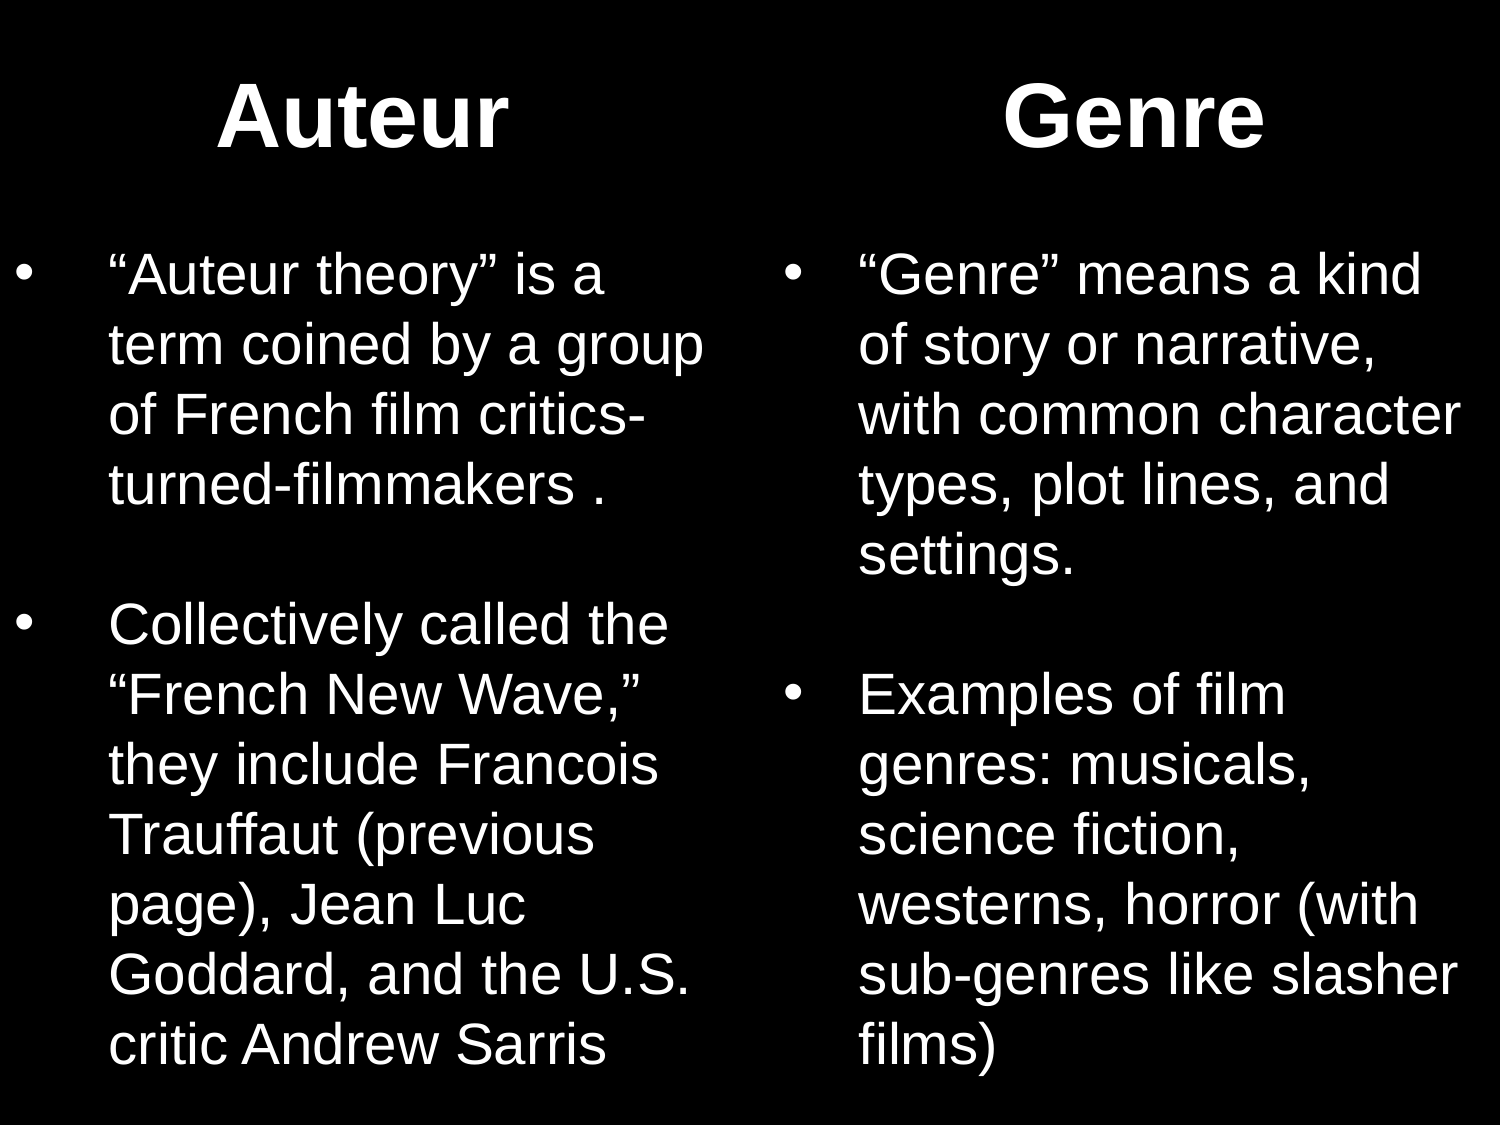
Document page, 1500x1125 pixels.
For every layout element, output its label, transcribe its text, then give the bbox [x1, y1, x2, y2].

text_box Genre “Genre” means a kind of story or narrative, with common character types, plot lines, and settings. Examples of film genres: musicals, science fiction, westerns, horror (with sub-genres like slasher films) [769, 48, 1500, 1084]
text_box Auteur “Auteur theory” is a term coined by a group of French film critics-turned-filmmakers . Collectively called the “French New Wave,” they include Francois Trauffaut (previous page), Jean Luc Goddard, and the U.S. critic Andrew Sarris [0, 48, 726, 1084]
